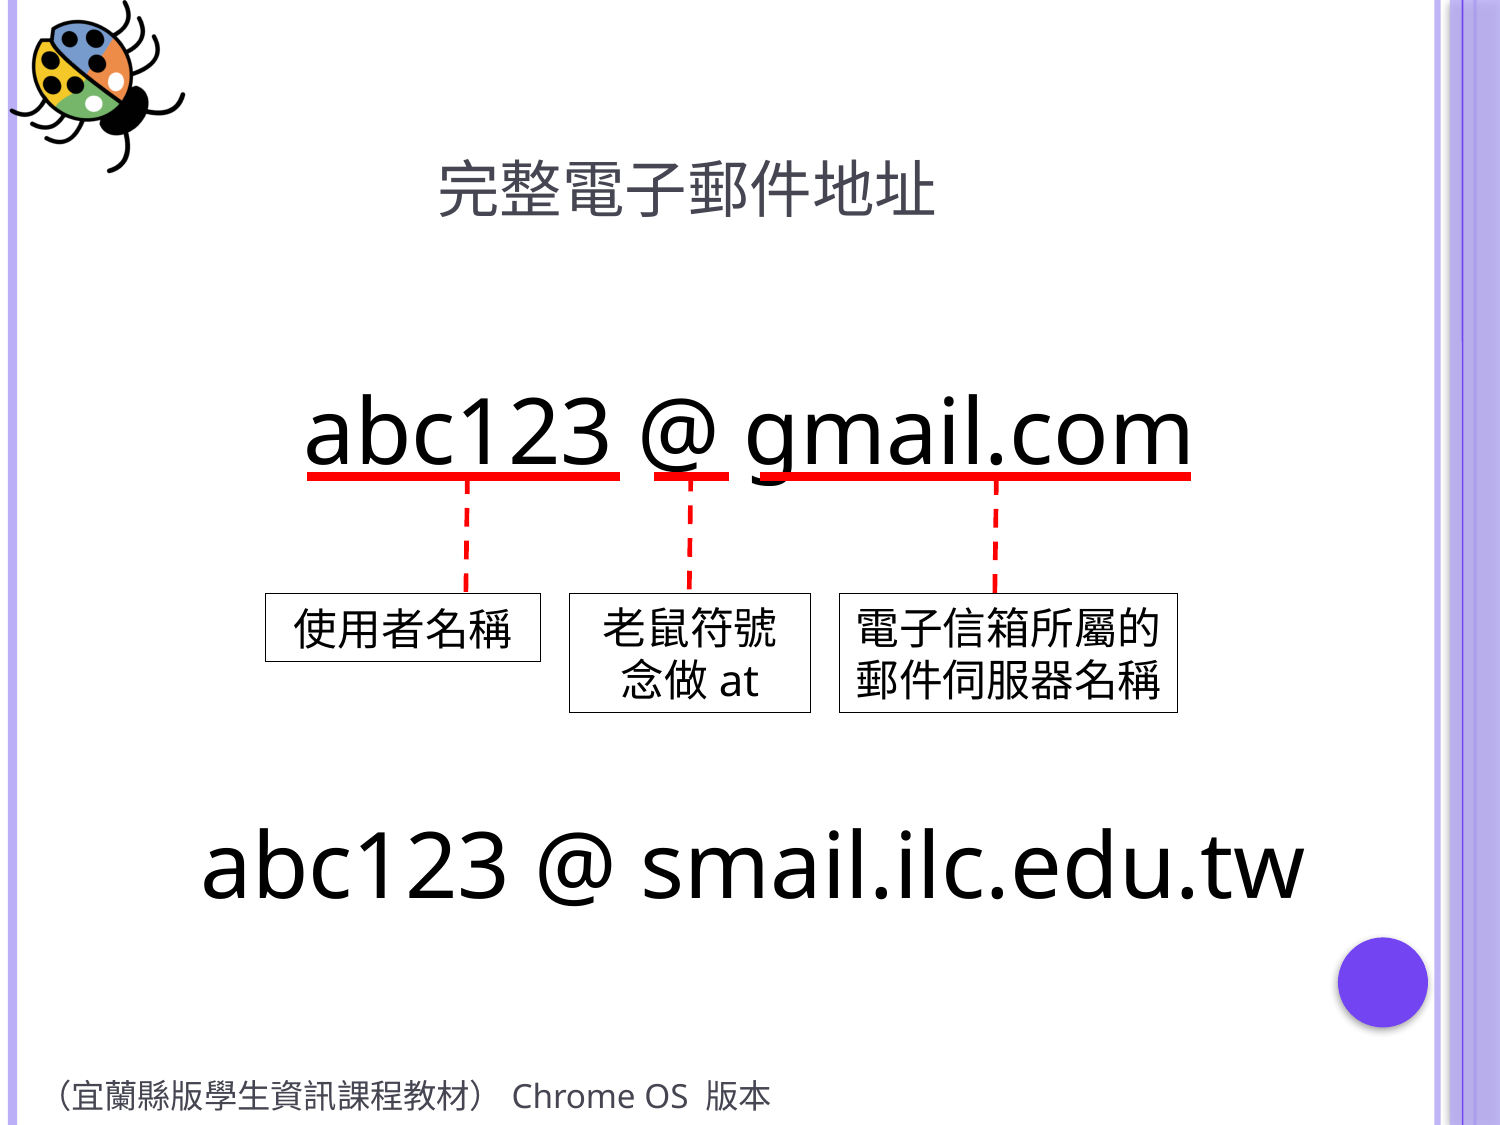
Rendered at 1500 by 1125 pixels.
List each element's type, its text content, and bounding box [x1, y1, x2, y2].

title 完整電子郵件地址 [75, 45, 1300, 233]
picture [0, 0, 169, 176]
footer （宜蘭縣版學生資訊課程教材）Chrome OS 版本 [23, 1065, 809, 1125]
text_box abc123 @ gmail.com [103, 365, 1397, 491]
text_box 老鼠符號 念做at [569, 593, 811, 713]
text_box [688, 472, 692, 594]
text_box abc123 @ smail.ilc.edu.tw [106, 799, 1401, 925]
text_box 使用者名稱 [265, 593, 541, 662]
text_box 電子信箱所屬的郵件伺服器名稱 [839, 593, 1178, 713]
